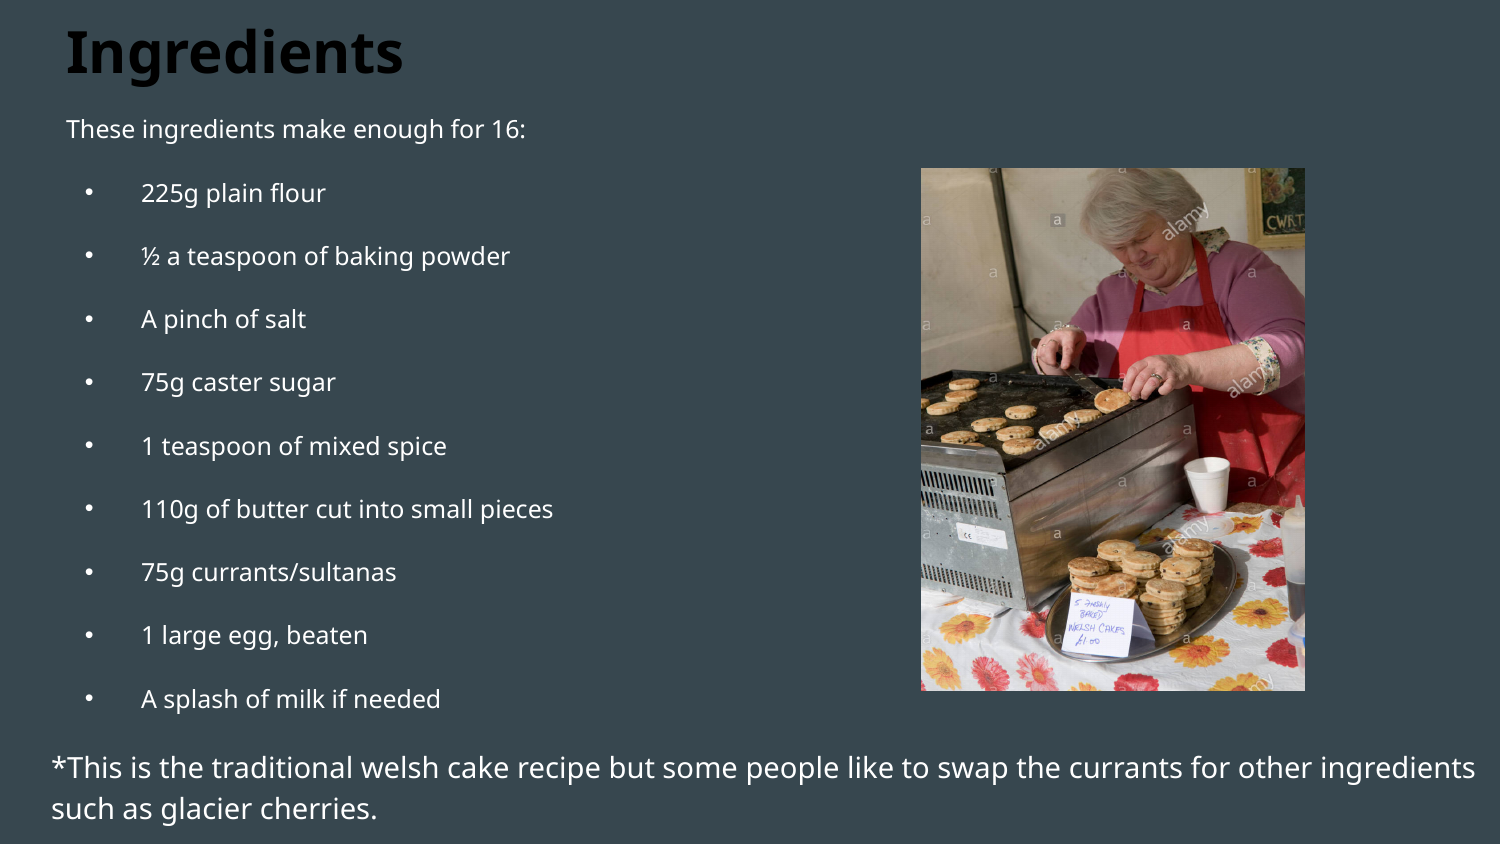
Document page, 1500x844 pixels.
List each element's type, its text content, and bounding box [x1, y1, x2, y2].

picture [920, 168, 1306, 691]
text_box *This is the traditional welsh cake recipe but some people like to swap the currants for other ingredients such as glacier cherries. [36, 752, 1500, 817]
text_box These ingredients make enough for 16: 225g plain flour ½ a teaspoon of baking powder A pinch of salt 75g caster sugar 1 teaspoon of mixed spice 110g of butter cut into small pieces 75g currants/sultanas 1 large egg, beaten A splash of milk if needed [51, 94, 1449, 725]
text_box Ingredients [51, 0, 1449, 94]
